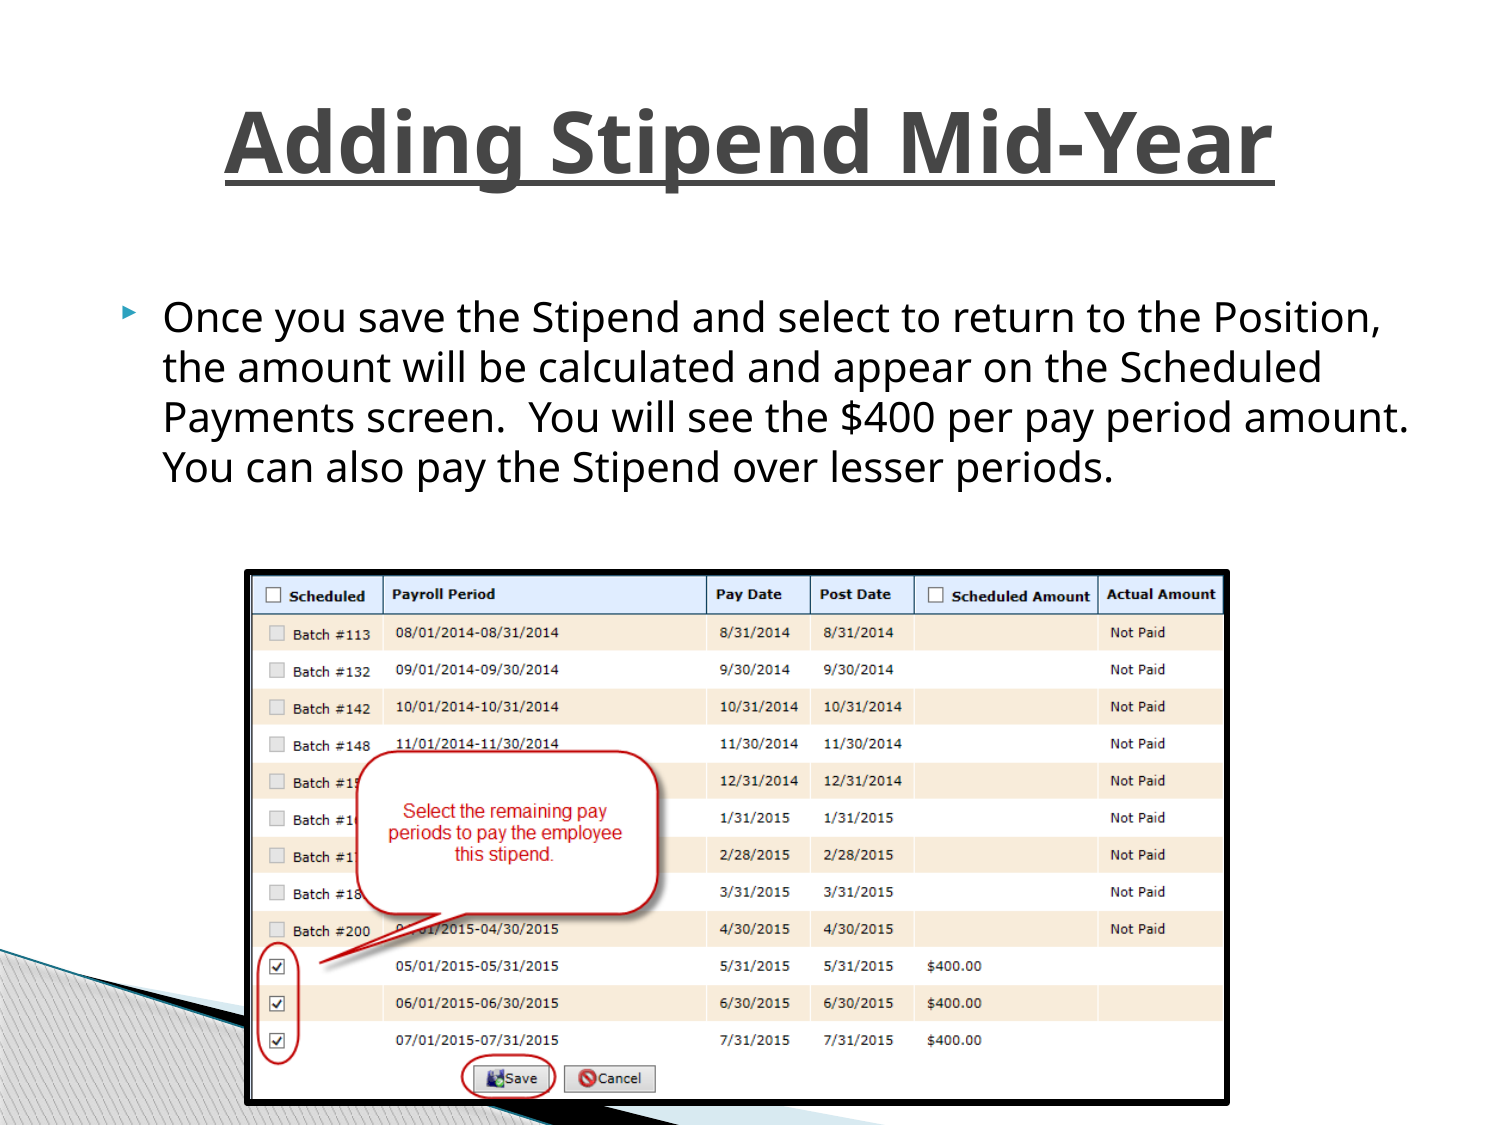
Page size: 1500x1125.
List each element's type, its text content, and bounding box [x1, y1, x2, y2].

list Once you save the Stipend and select to return to the Position, the amount will be calculated and appear on the Scheduled Payments screen. You will see the $400 per pay period amount. You can also pay the Stipend over lesser periods. [87, 249, 1438, 993]
title Adding Stipend Mid-Year [75, 45, 1425, 233]
picture [249, 574, 1225, 1100]
